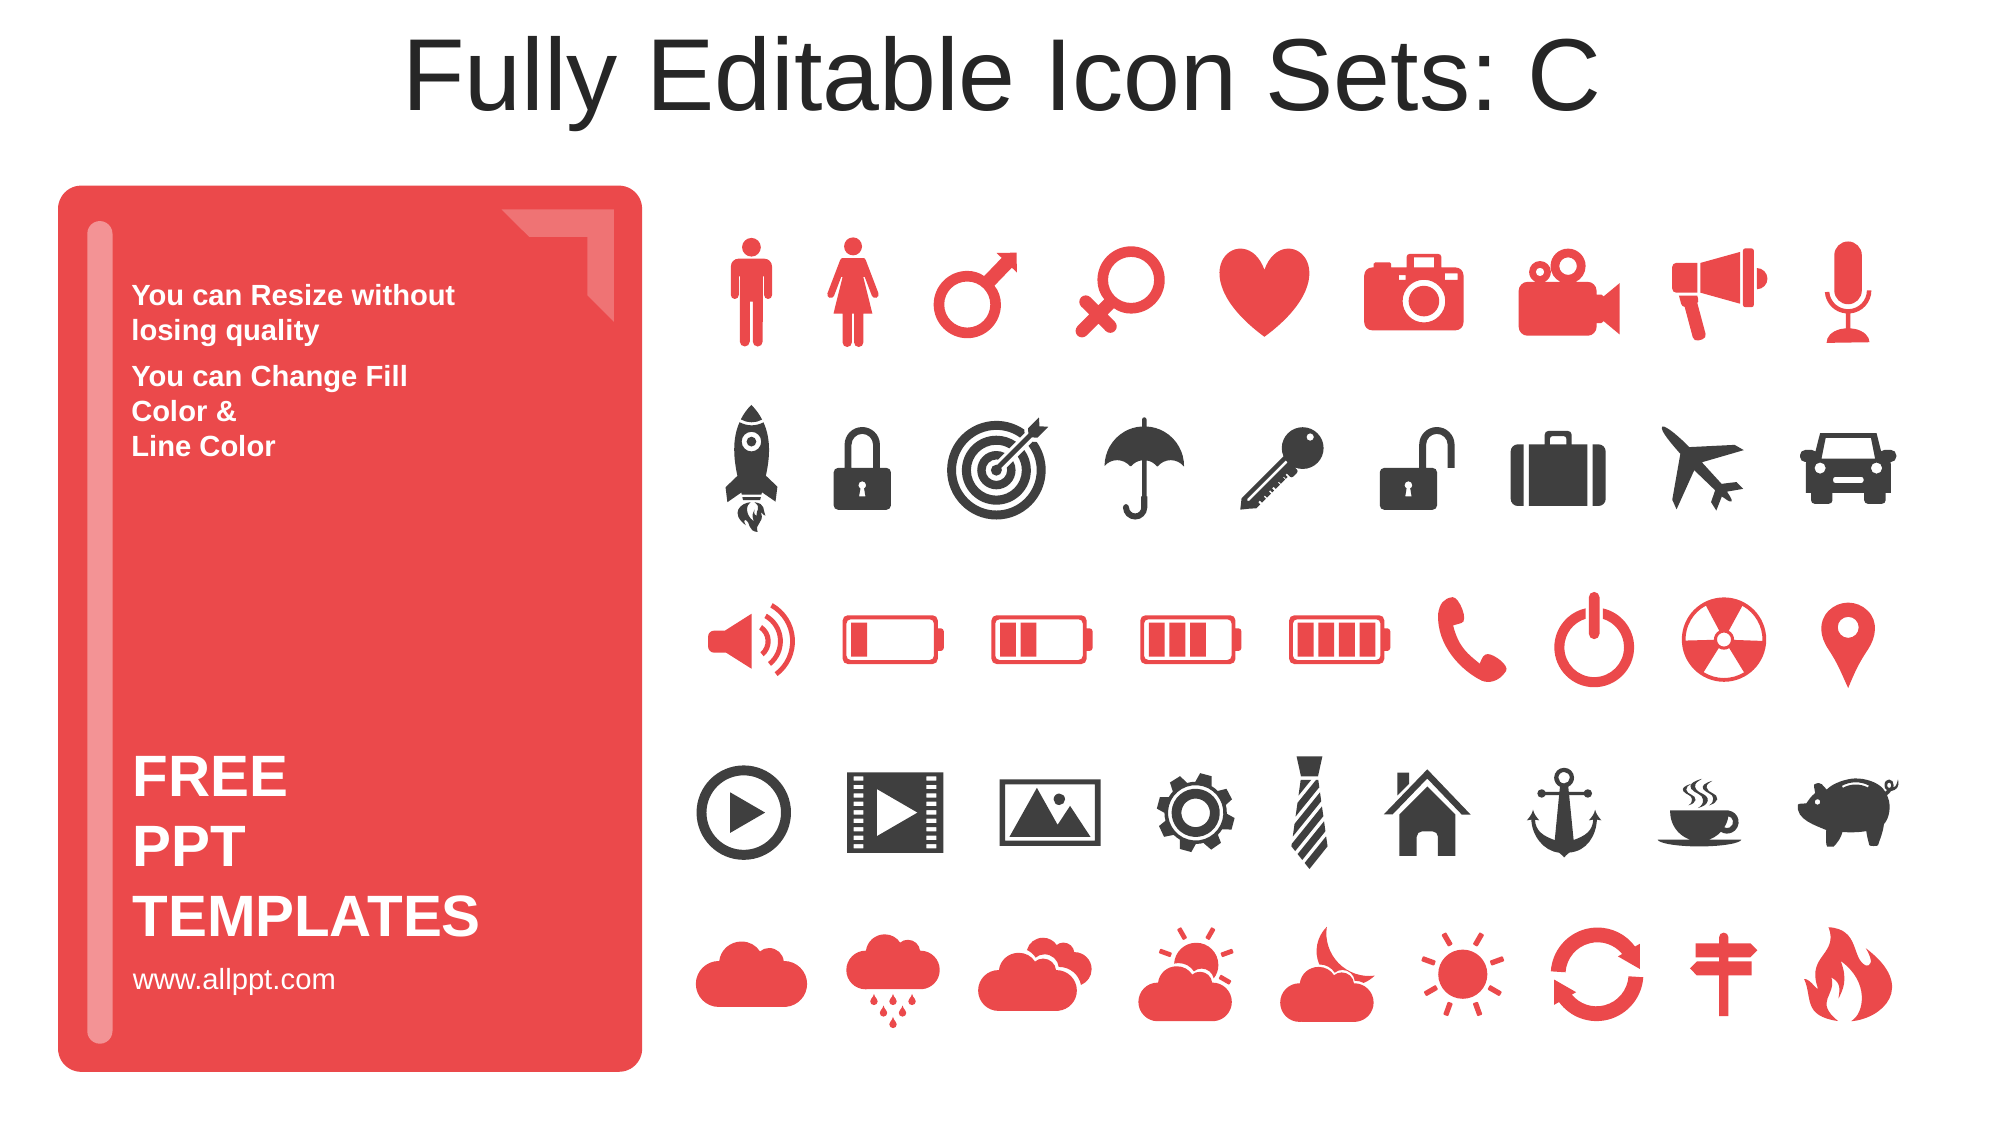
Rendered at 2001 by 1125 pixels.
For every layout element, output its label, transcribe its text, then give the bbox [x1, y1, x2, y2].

text_box [1517, 247, 1621, 337]
text_box [1239, 426, 1325, 511]
text_box [1420, 955, 1437, 967]
text_box [1472, 931, 1485, 948]
text_box [1279, 923, 1378, 1023]
text_box [763, 612, 784, 668]
text_box [878, 1002, 889, 1018]
text_box [707, 611, 753, 671]
text_box [1440, 931, 1454, 948]
text_box [1823, 289, 1873, 344]
text_box [897, 1002, 908, 1018]
text_box [1549, 926, 1641, 974]
text_box [757, 623, 772, 658]
text_box [1671, 247, 1769, 342]
text_box [1422, 984, 1439, 998]
list Fully Editable Icon Sets: C [53, 20, 1952, 140]
text_box [695, 764, 793, 861]
text_box [1553, 975, 1645, 1023]
text_box [999, 778, 1102, 847]
text_box [1553, 590, 1636, 689]
text_box [1833, 240, 1863, 306]
text_box [1486, 984, 1503, 998]
text_box [1488, 955, 1506, 967]
text_box [1074, 245, 1166, 339]
text_box [888, 1014, 898, 1030]
text_box [1378, 425, 1456, 511]
text_box [724, 403, 779, 534]
text_box [1436, 596, 1508, 683]
text_box [1437, 948, 1489, 1000]
text_box [990, 614, 1094, 666]
text_box [1655, 777, 1744, 848]
text_box [1442, 1000, 1454, 1018]
text_box [1218, 247, 1311, 339]
text_box [846, 771, 944, 854]
text_box [1591, 443, 1607, 508]
text_box [977, 936, 1093, 1012]
text_box [1290, 755, 1329, 871]
text_box [1798, 432, 1898, 505]
text_box [1204, 926, 1217, 941]
text_box [1802, 926, 1894, 1023]
text_box [729, 236, 774, 348]
text_box [1509, 443, 1525, 508]
text_box [768, 601, 796, 678]
text_box [1219, 947, 1235, 959]
text_box [932, 251, 1019, 340]
text_box [1820, 601, 1876, 691]
text_box [1688, 931, 1759, 1018]
text_box [694, 940, 809, 1008]
text_box [845, 933, 941, 1007]
text_box [1363, 252, 1465, 332]
text_box [1524, 766, 1604, 859]
text_box [1137, 941, 1233, 1023]
text_box [1527, 429, 1589, 508]
text_box [1288, 614, 1392, 666]
text_box [1176, 926, 1188, 941]
text_box [832, 425, 892, 511]
text_box [946, 415, 1051, 521]
text_box [1796, 777, 1900, 848]
text_box [1155, 771, 1236, 854]
text_box [826, 236, 880, 349]
text_box [1680, 596, 1768, 683]
text_box [1660, 425, 1747, 513]
text_box [1471, 1000, 1484, 1018]
text_box [841, 614, 945, 666]
text_box [1381, 766, 1474, 857]
text_box [1139, 614, 1243, 666]
text_box [1103, 416, 1186, 521]
